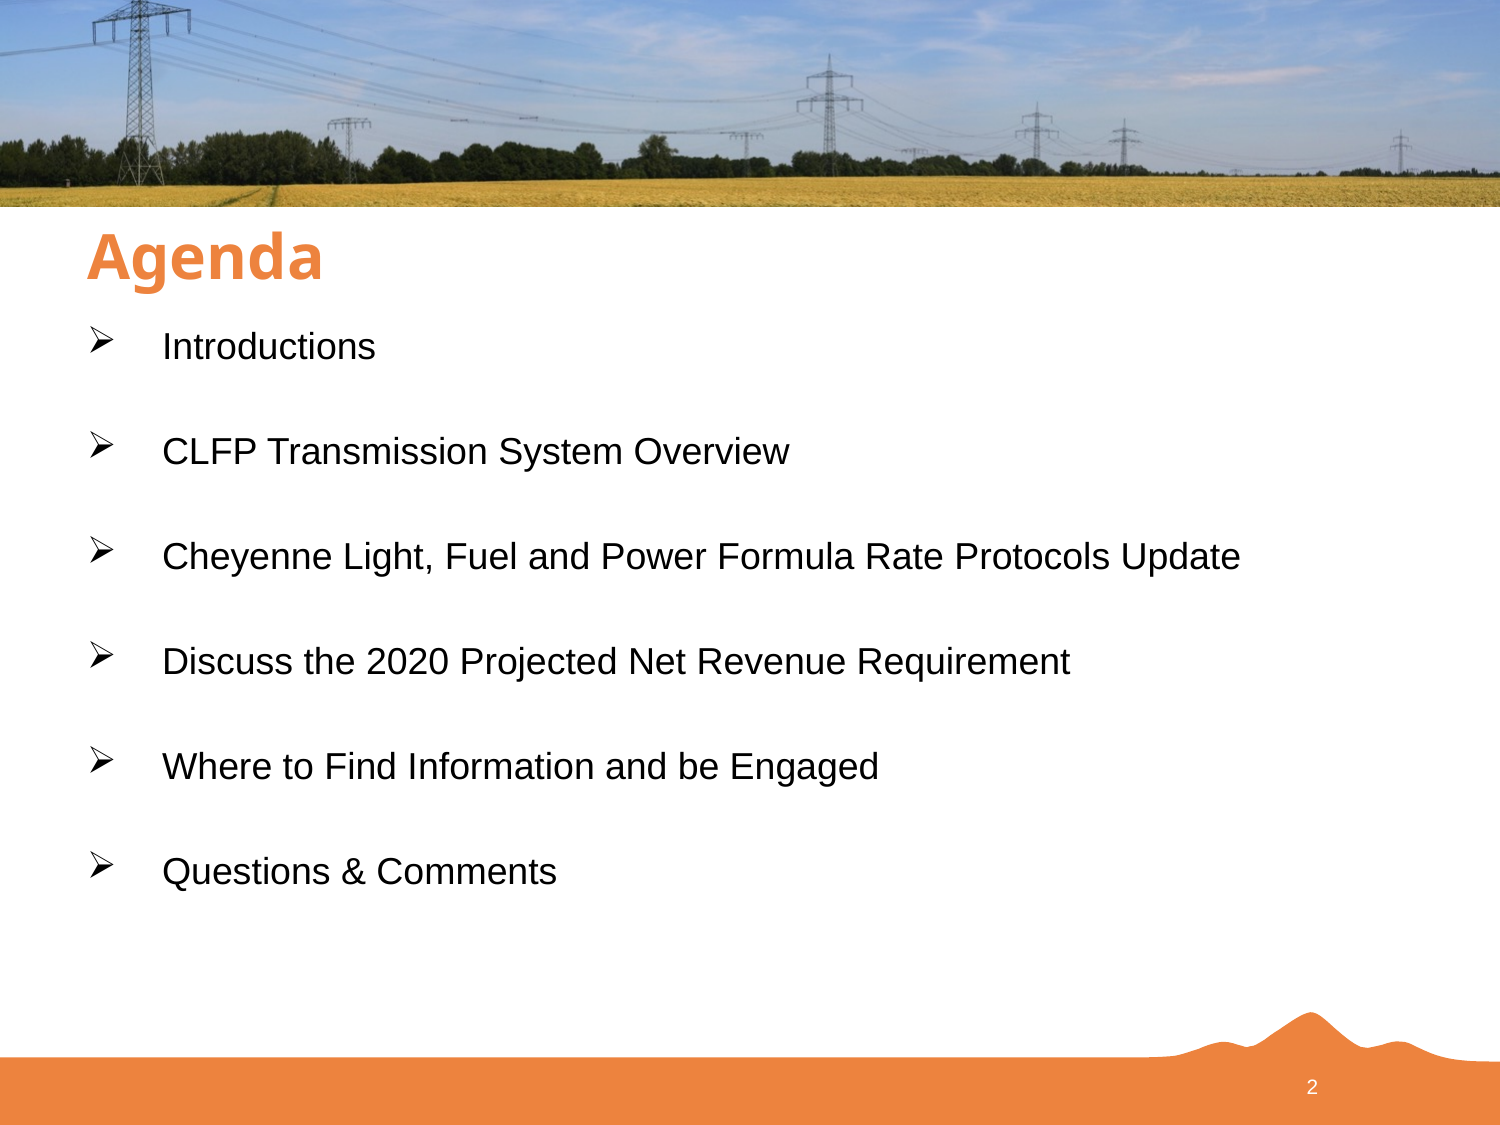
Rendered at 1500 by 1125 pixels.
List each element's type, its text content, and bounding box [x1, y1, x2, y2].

picture [0, 0, 1500, 207]
slide_number 2 [1271, 1056, 1354, 1117]
title Agenda [71, 216, 1422, 300]
list Introductions CLFP Transmission System Overview Cheyenne Light, Fuel and Power Formula Rate Protocols Update Discuss the 2020 Projected Net Revenue Requirement Where to Find Information and be Engaged Questions & Comments [71, 314, 1422, 1010]
